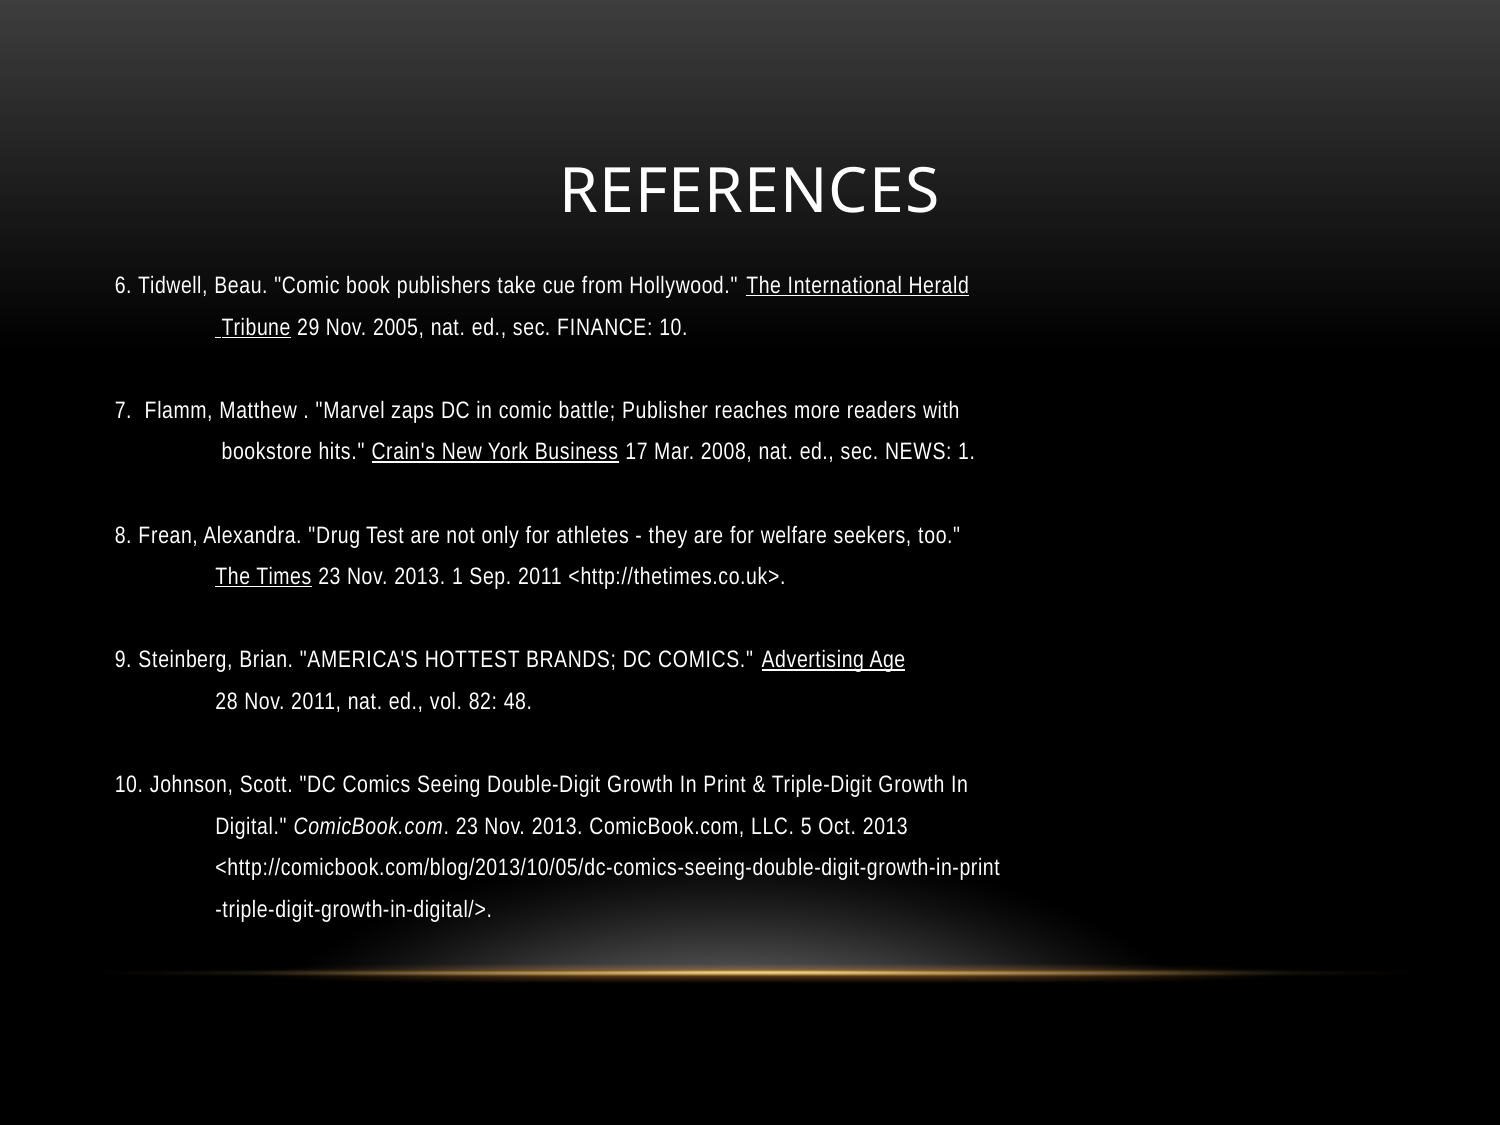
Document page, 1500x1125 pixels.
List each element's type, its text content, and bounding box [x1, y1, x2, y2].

title references [99, 45, 1400, 233]
list 6. Tidwell, Beau. "Comic book publishers take cue from Hollywood." The International Herald Tribune 29 Nov. 2005, nat. ed., sec. FINANCE: 10. 7. Flamm, Matthew . "Marvel zaps DC in comic battle; Publisher reaches more readers with bookstore hits." Crain's New York Business 17 Mar. 2008, nat. ed., sec. NEWS: 1. 8. Frean, Alexandra. "Drug Test are not only for athletes - they are for welfare seekers, too." The Times 23 Nov. 2013. 1 Sep. 2011 <http://thetimes.co.uk>. 9. Steinberg, Brian. "AMERICA'S HOTTEST BRANDS; DC COMICS." Advertising Age 28 Nov. 2011, nat. ed., vol. 82: 48. 10. Johnson, Scott. "DC Comics Seeing Double-Digit Growth In Print & Triple-Digit Growth In Digital." ComicBook.com. 23 Nov. 2013. ComicBook.com, LLC. 5 Oct. 2013 <http://comicbook.com/blog/2013/10/05/dc-comics-seeing-double-digit-growth-in-print -triple-digit-growth-in-digital/>. [99, 262, 1400, 938]
picture [0, 0, 1500, 1125]
